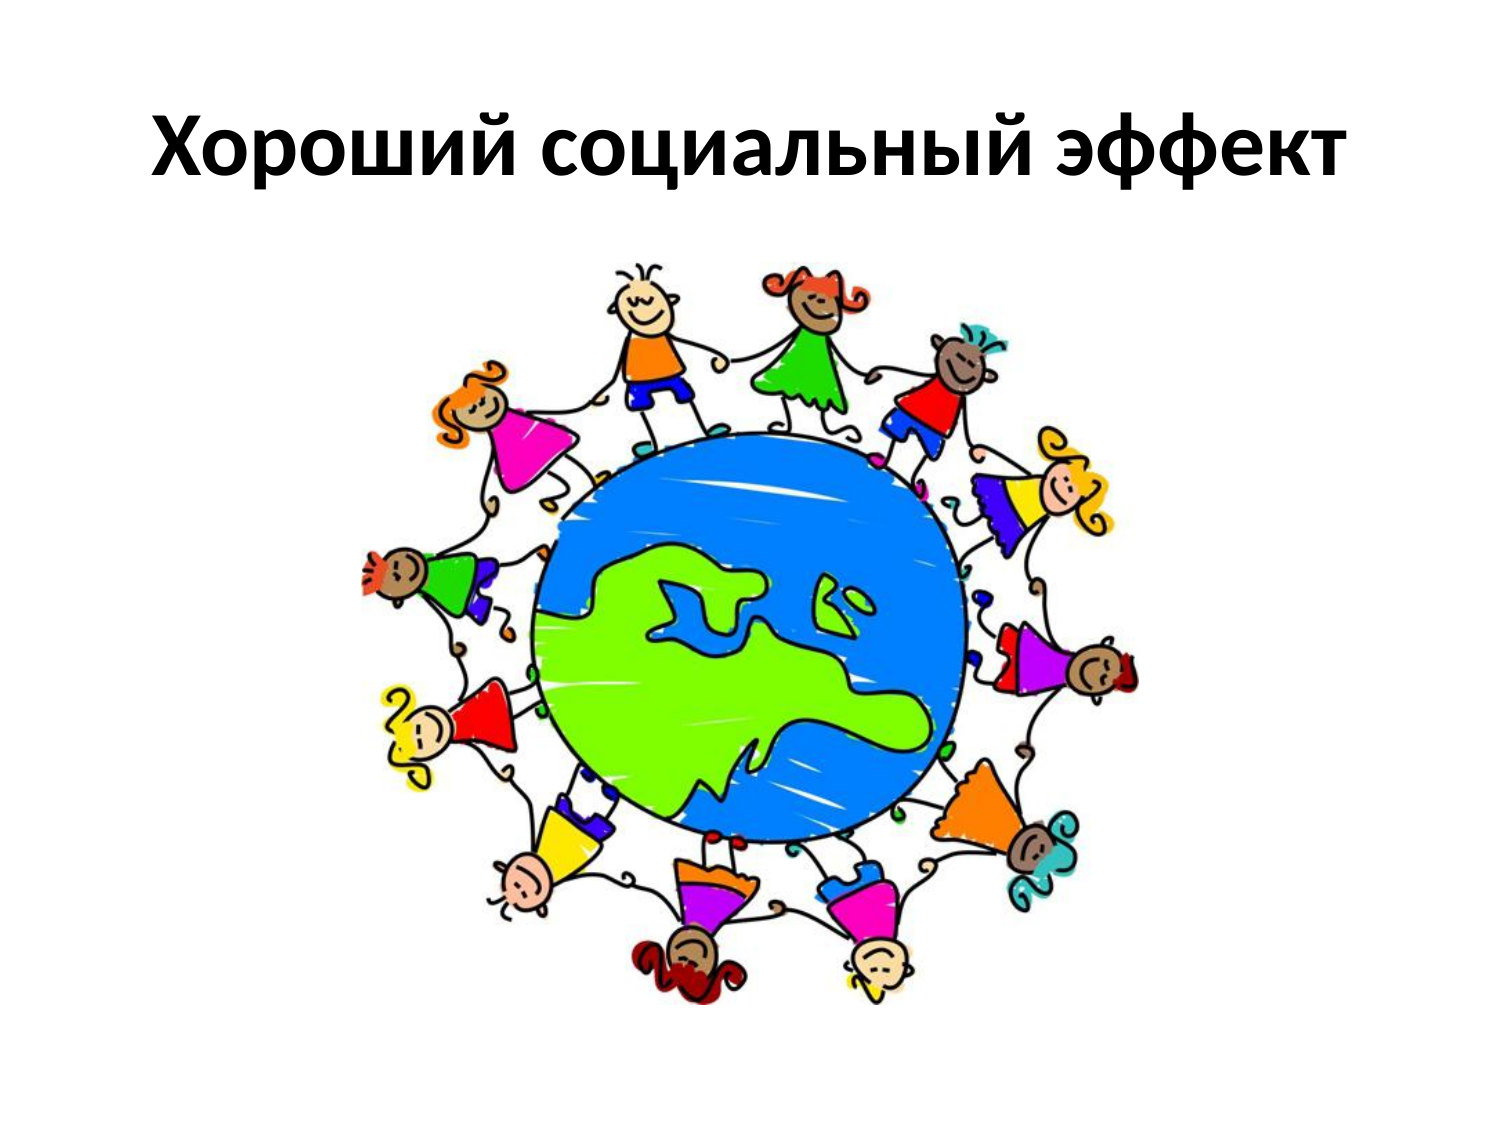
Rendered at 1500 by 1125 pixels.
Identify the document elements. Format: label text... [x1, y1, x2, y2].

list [361, 262, 1139, 1006]
title Хороший социальный эффект [75, 45, 1425, 233]
